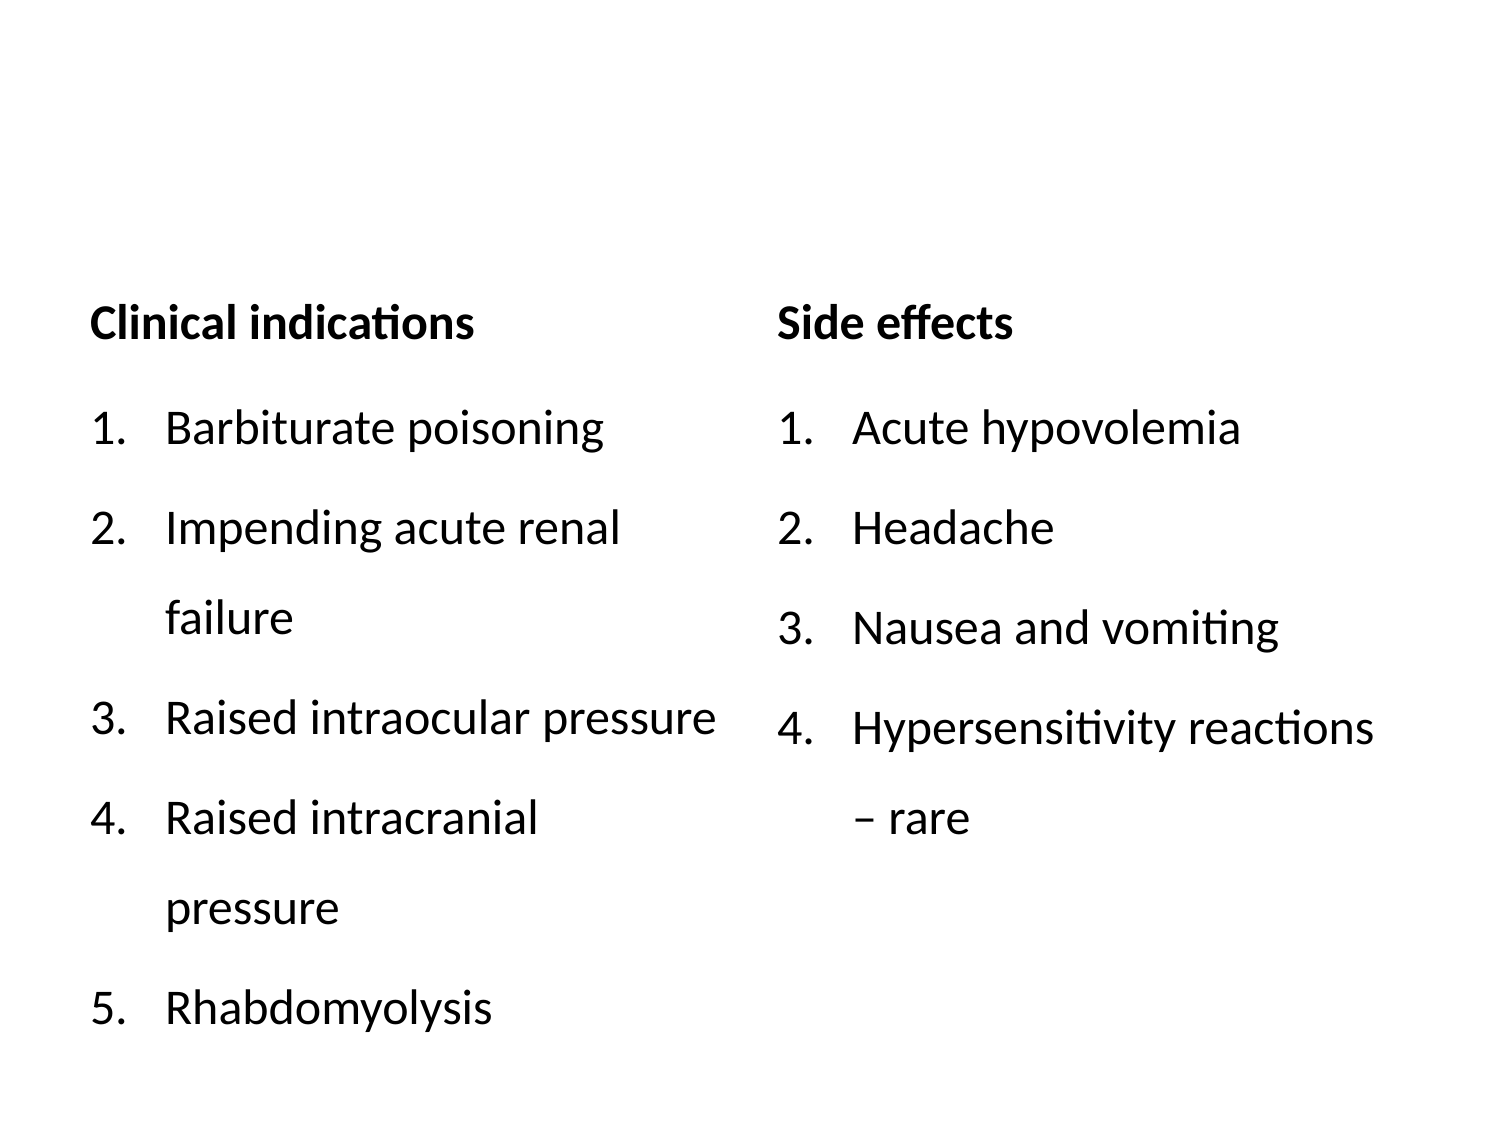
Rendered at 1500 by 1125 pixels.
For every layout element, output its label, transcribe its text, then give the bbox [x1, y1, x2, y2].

list Barbiturate poisoning Impending acute renal failure Raised intraocular pressure Raised intracranial pressure Rhabdomyolysis [75, 356, 738, 1050]
list Clinical indications [75, 251, 738, 356]
list Acute hypovolemia Headache Nausea and vomiting Hypersensitivity reactions – rare [761, 356, 1425, 1005]
list Side effects [761, 251, 1425, 356]
